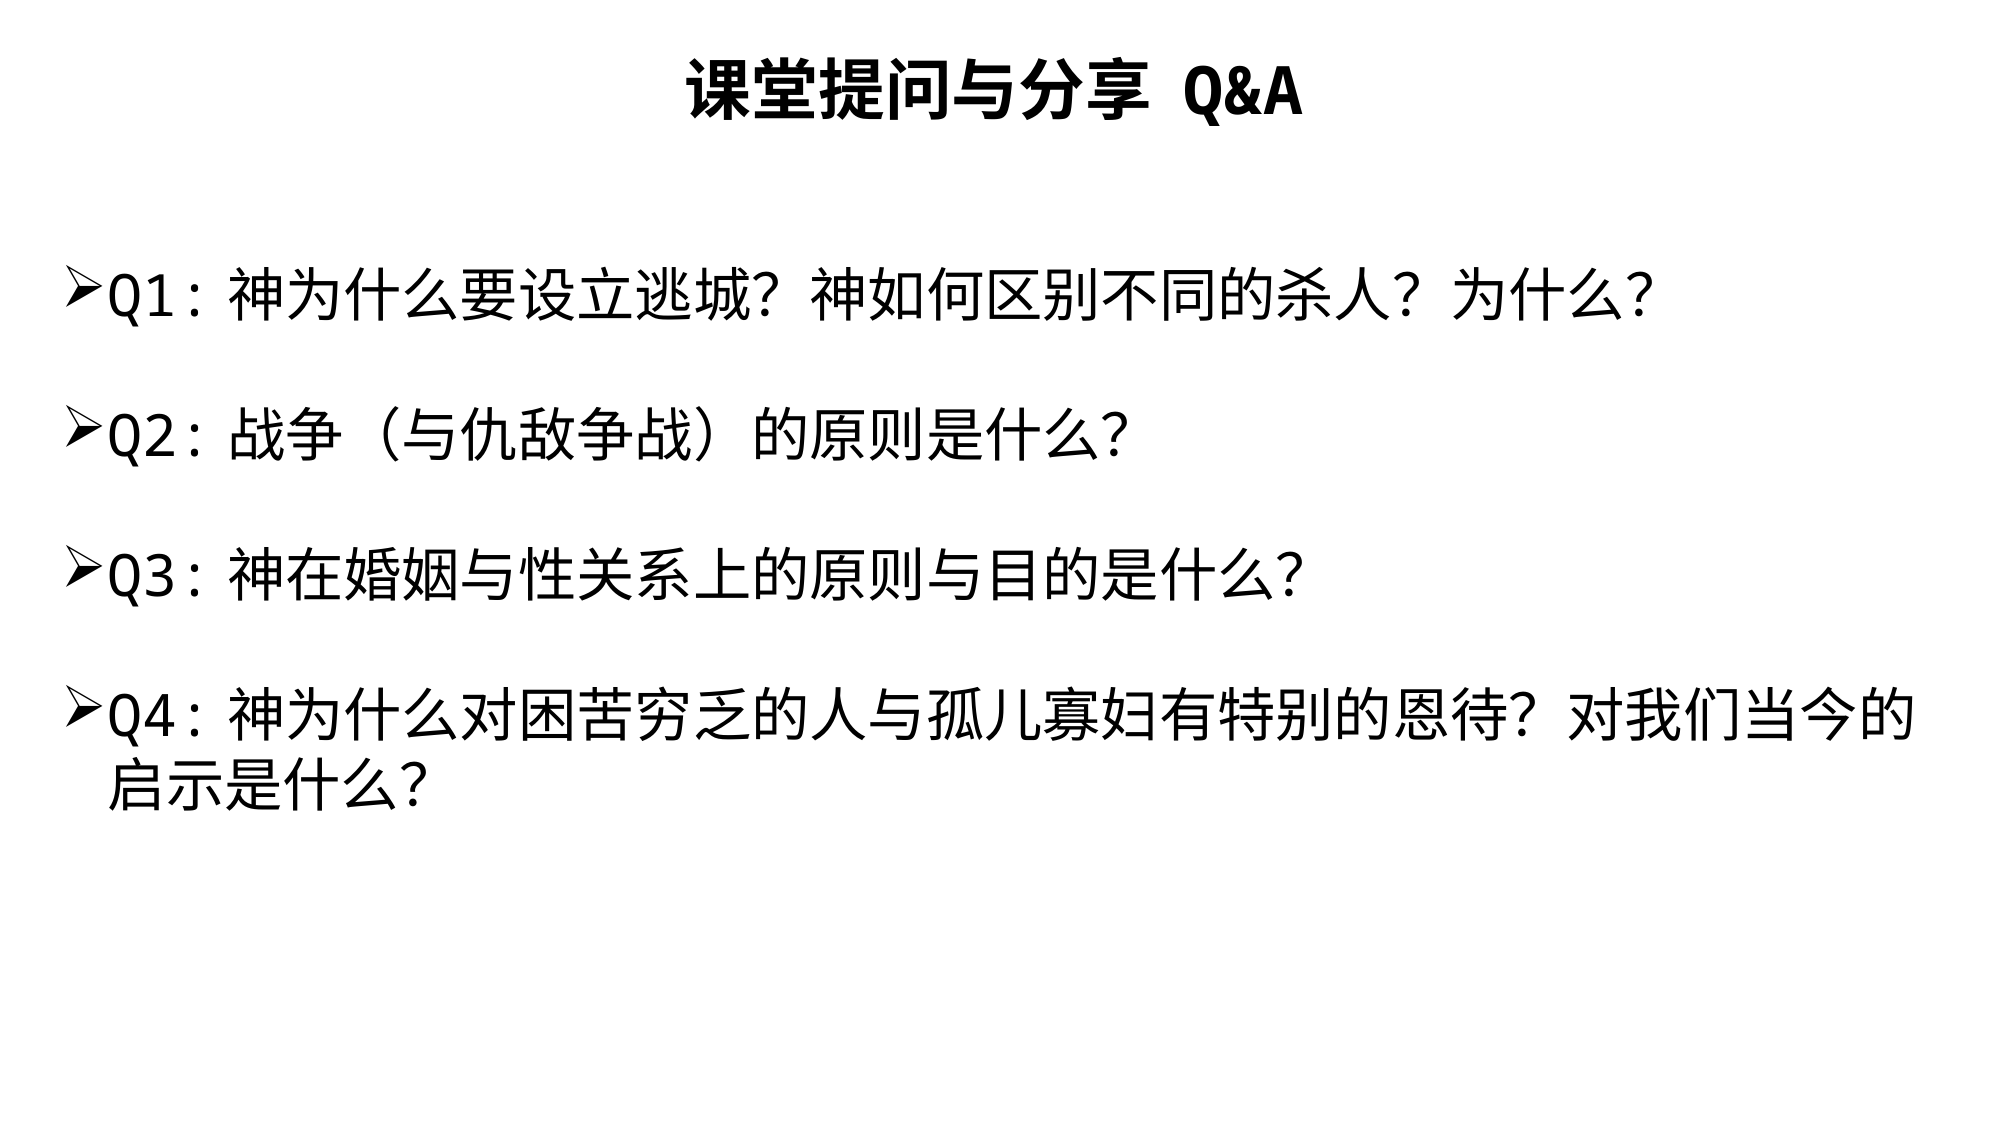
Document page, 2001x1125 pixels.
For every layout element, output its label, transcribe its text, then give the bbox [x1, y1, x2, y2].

text_box 课堂提问与分享 Q&A [32, 40, 1956, 230]
text_box Q1:神为什么要设立逃城？神如何区别不同的杀人？为什么？ Q2:战争（与仇敌争战）的原则是什么？ Q3:神在婚姻与性关系上的原则与目的是什么？ Q4:神为什么对困苦穷乏的人与孤儿寡妇有特别的恩待？对我们当今的启示是什么？ [46, 251, 1954, 966]
